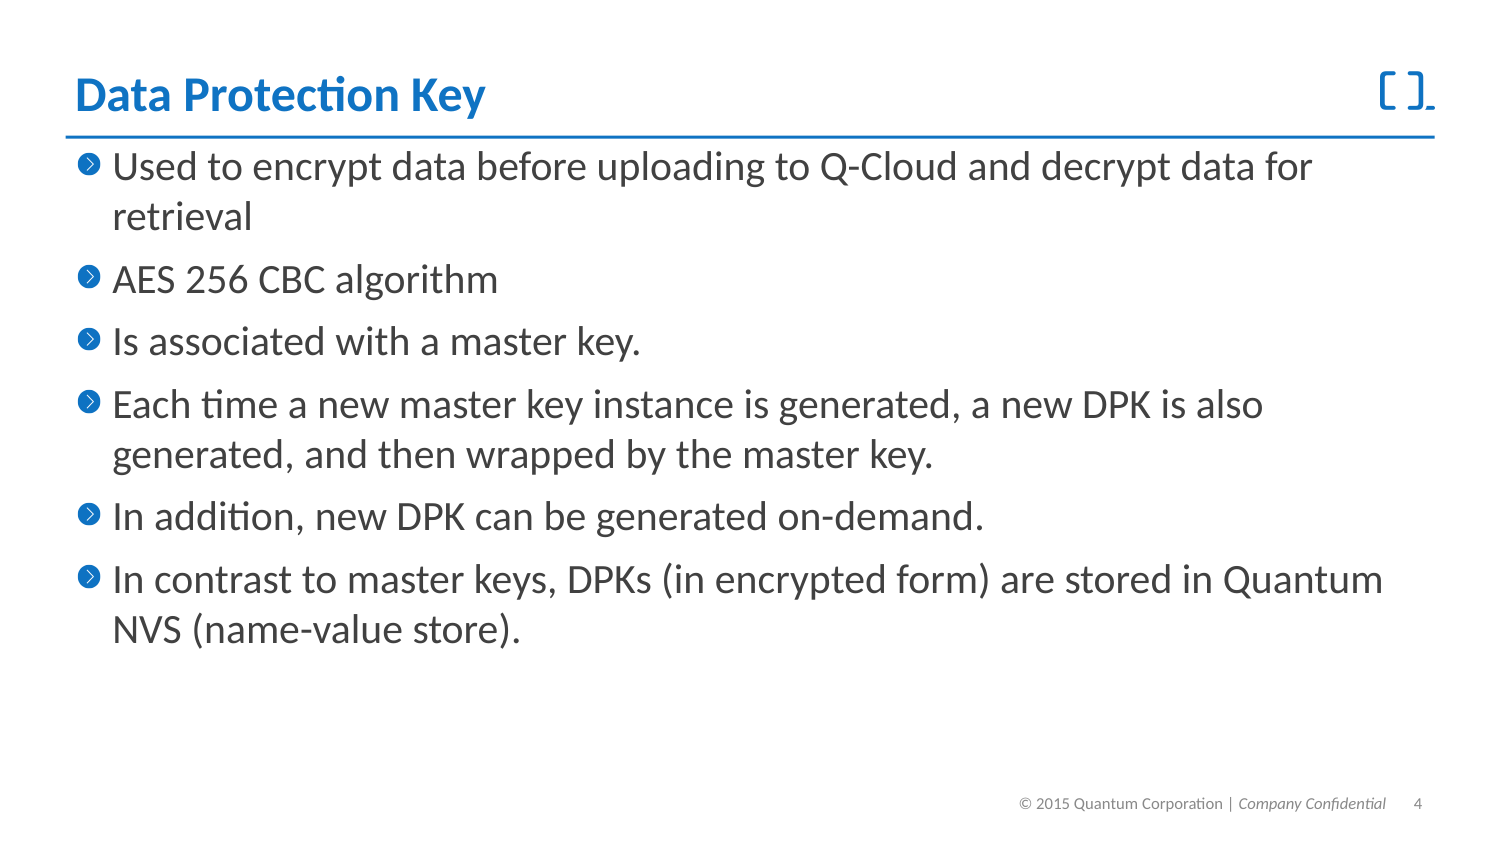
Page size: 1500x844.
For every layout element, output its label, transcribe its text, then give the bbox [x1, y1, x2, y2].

picture [1380, 71, 1435, 110]
picture [75, 325, 103, 353]
title Data Protection Key [60, 8, 1350, 122]
picture [75, 387, 103, 416]
picture [75, 150, 103, 178]
list Used to encrypt data before uploading to Q-Cloud and decrypt data for retrieval AES 256 CBC algorithm Is associated with a master key. Each time a new master key instance is generated, a new DPK is also generated, and then wrapped by the master key. In addition, new DPK can be generated on-demand. In contrast to master keys, DPKs (in encrypted form) are stored in Quantum NVS (name-value store). [60, 138, 1436, 760]
picture [75, 262, 103, 291]
picture [75, 562, 103, 591]
picture [75, 500, 103, 528]
